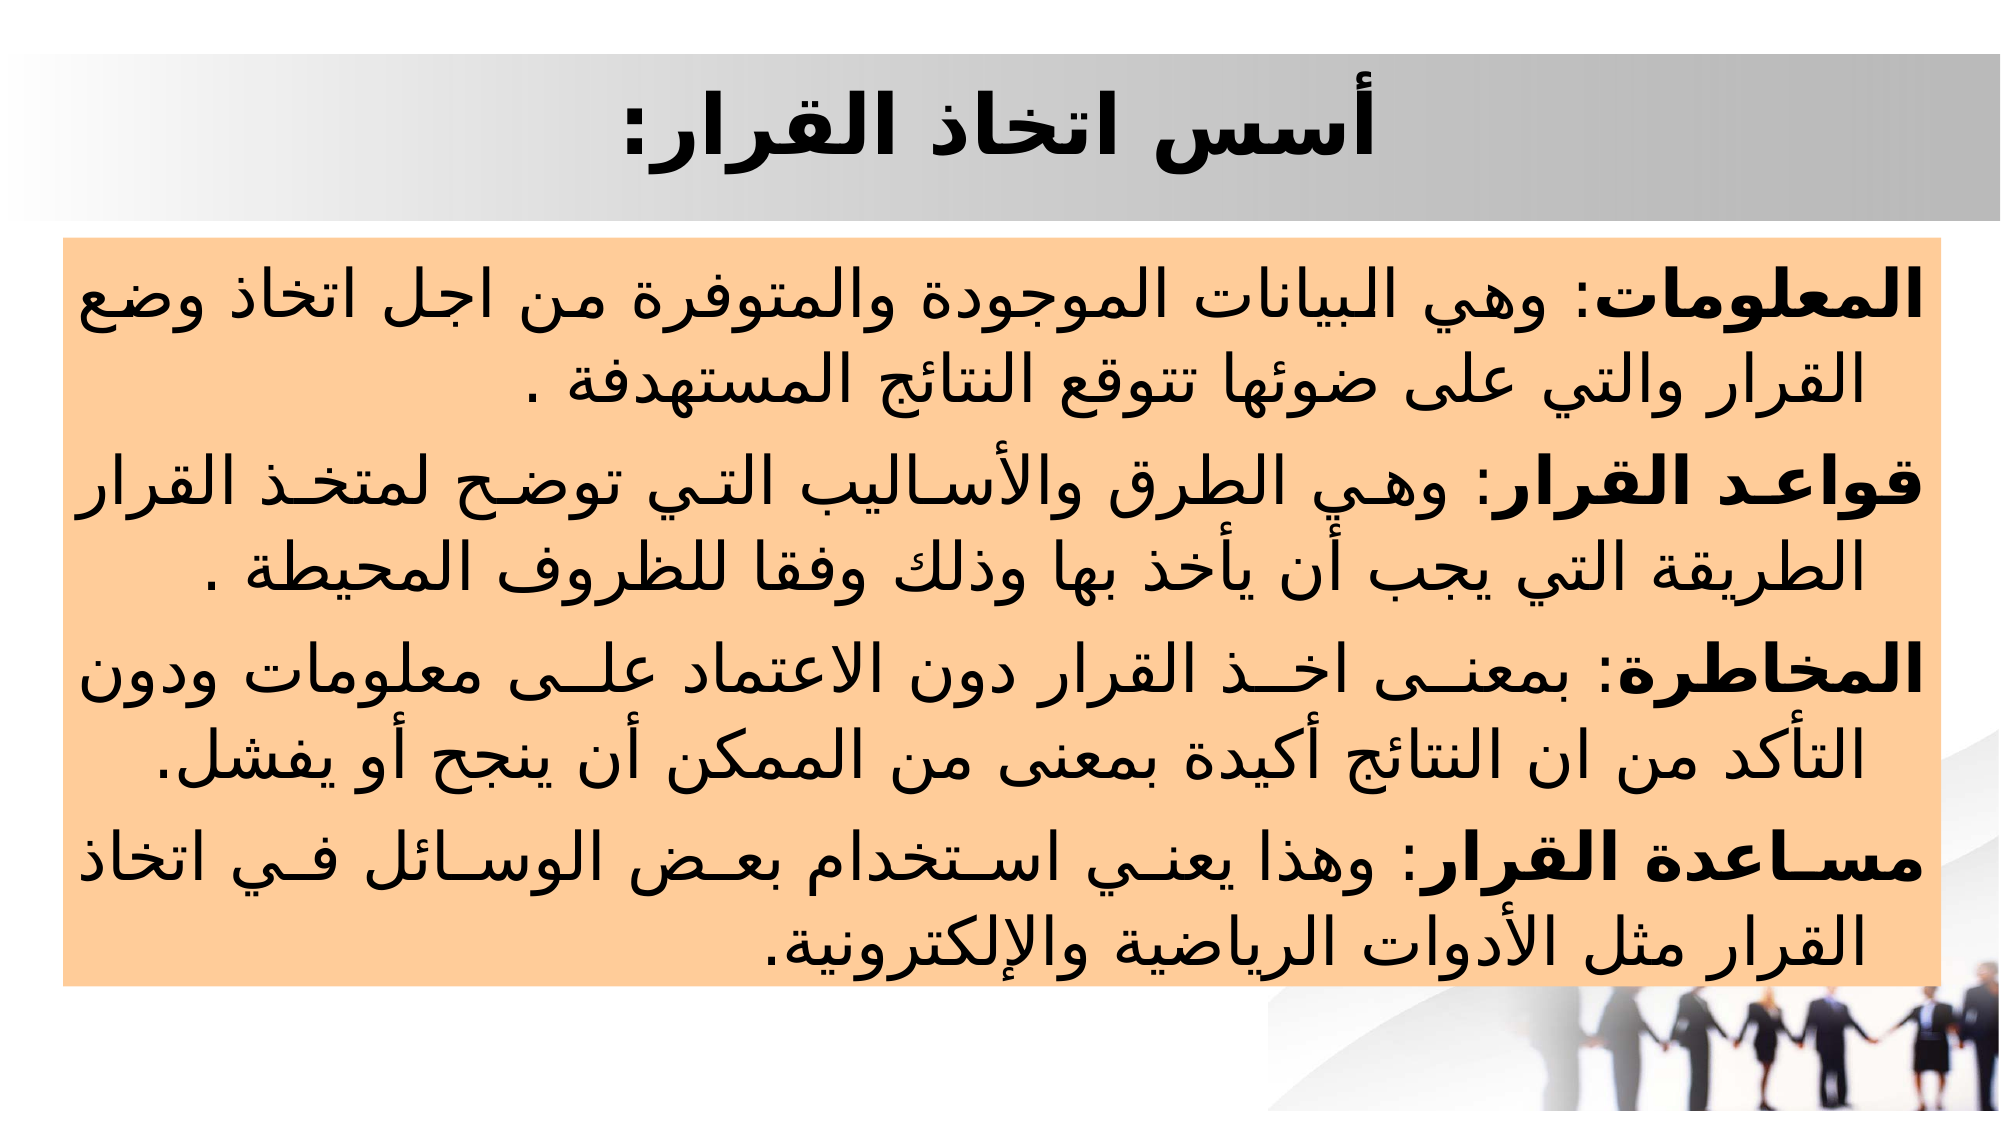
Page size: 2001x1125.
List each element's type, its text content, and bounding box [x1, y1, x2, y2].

text_box المعلومات: وهي البيانات الموجودة والمتوفرة من اجل اتخاذ وضع القرار والتي على ضوئها تتوقع النتائج المستهدفة . قواعد القرار: وهي الطرق والأساليب التي توضح لمتخذ القرار الطريقة التي يجب أن يأخذ بها وذلك وفقا للظروف المحيطة . المخاطرة: بمعنى اخذ القرار دون الاعتماد على معلومات ودون التأكد من ان النتائج أكيدة بمعنى من الممكن أن ينجح أو يفشل. مساعدة القرار: وهذا يعني استخدام بعض الوسائل في اتخاذ القرار مثل الأدوات الرياضية والإلكترونية. [63, 237, 1942, 987]
title أسس اتخاذ القرار: [60, 66, 1939, 410]
picture [1268, 728, 1999, 1111]
